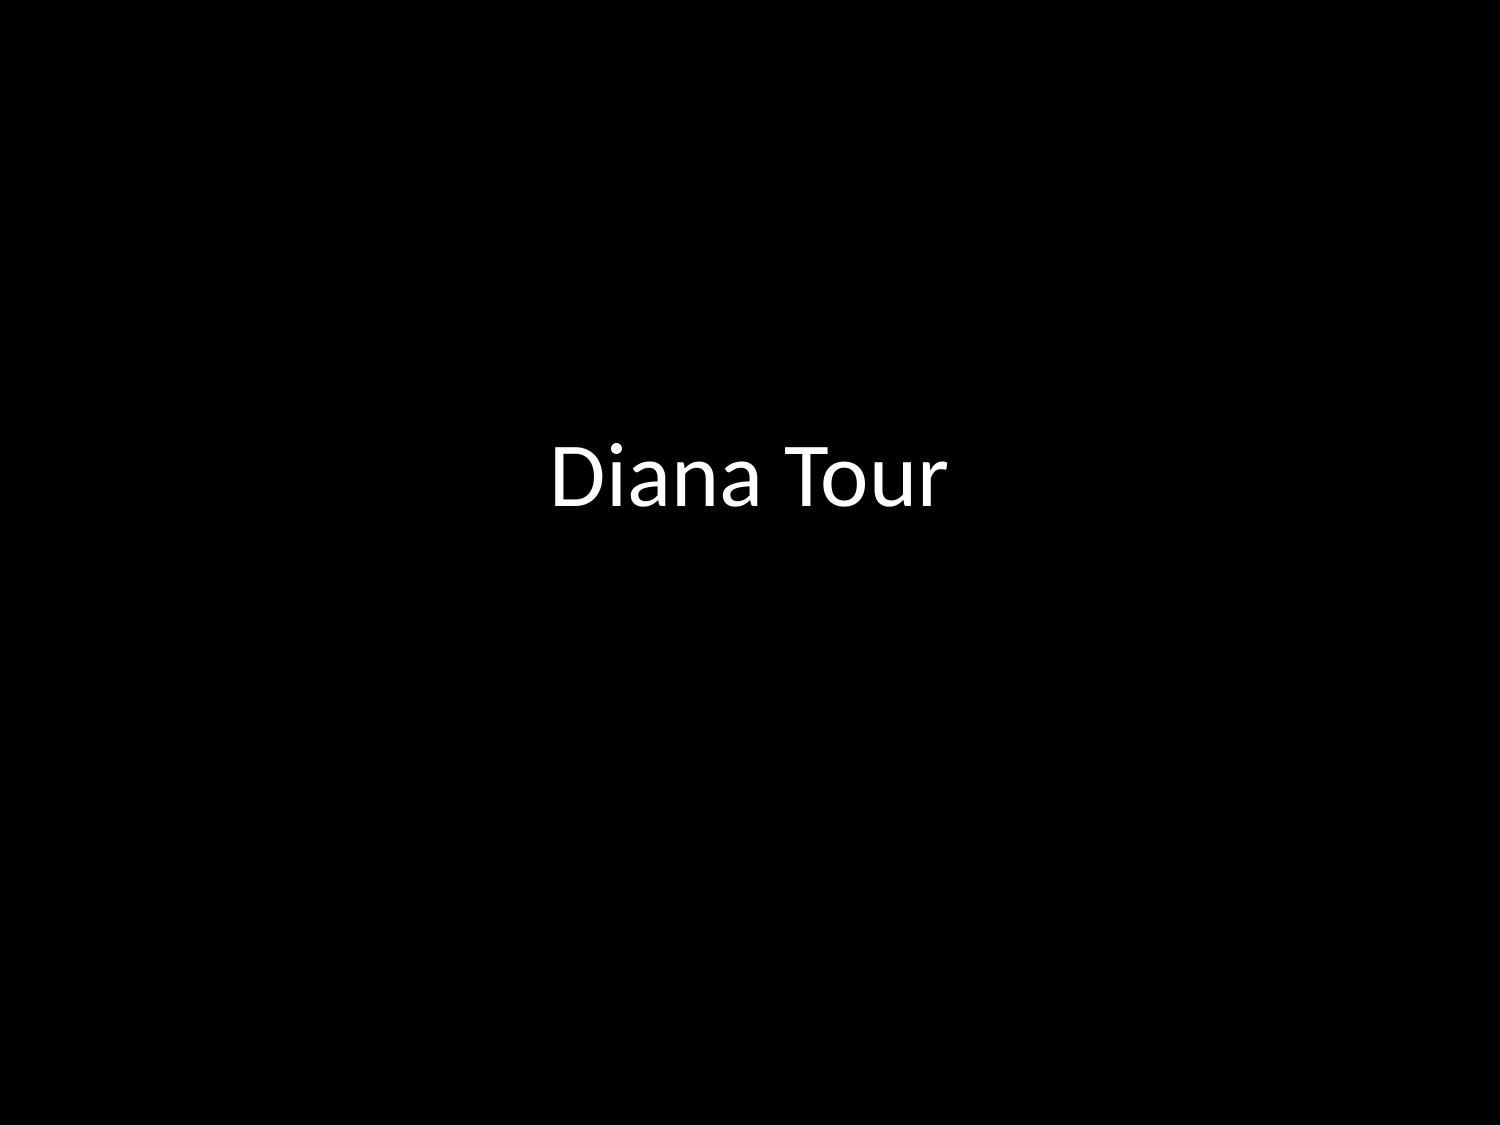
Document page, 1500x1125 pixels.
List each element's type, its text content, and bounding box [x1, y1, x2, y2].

title Diana Tour [112, 349, 1388, 591]
